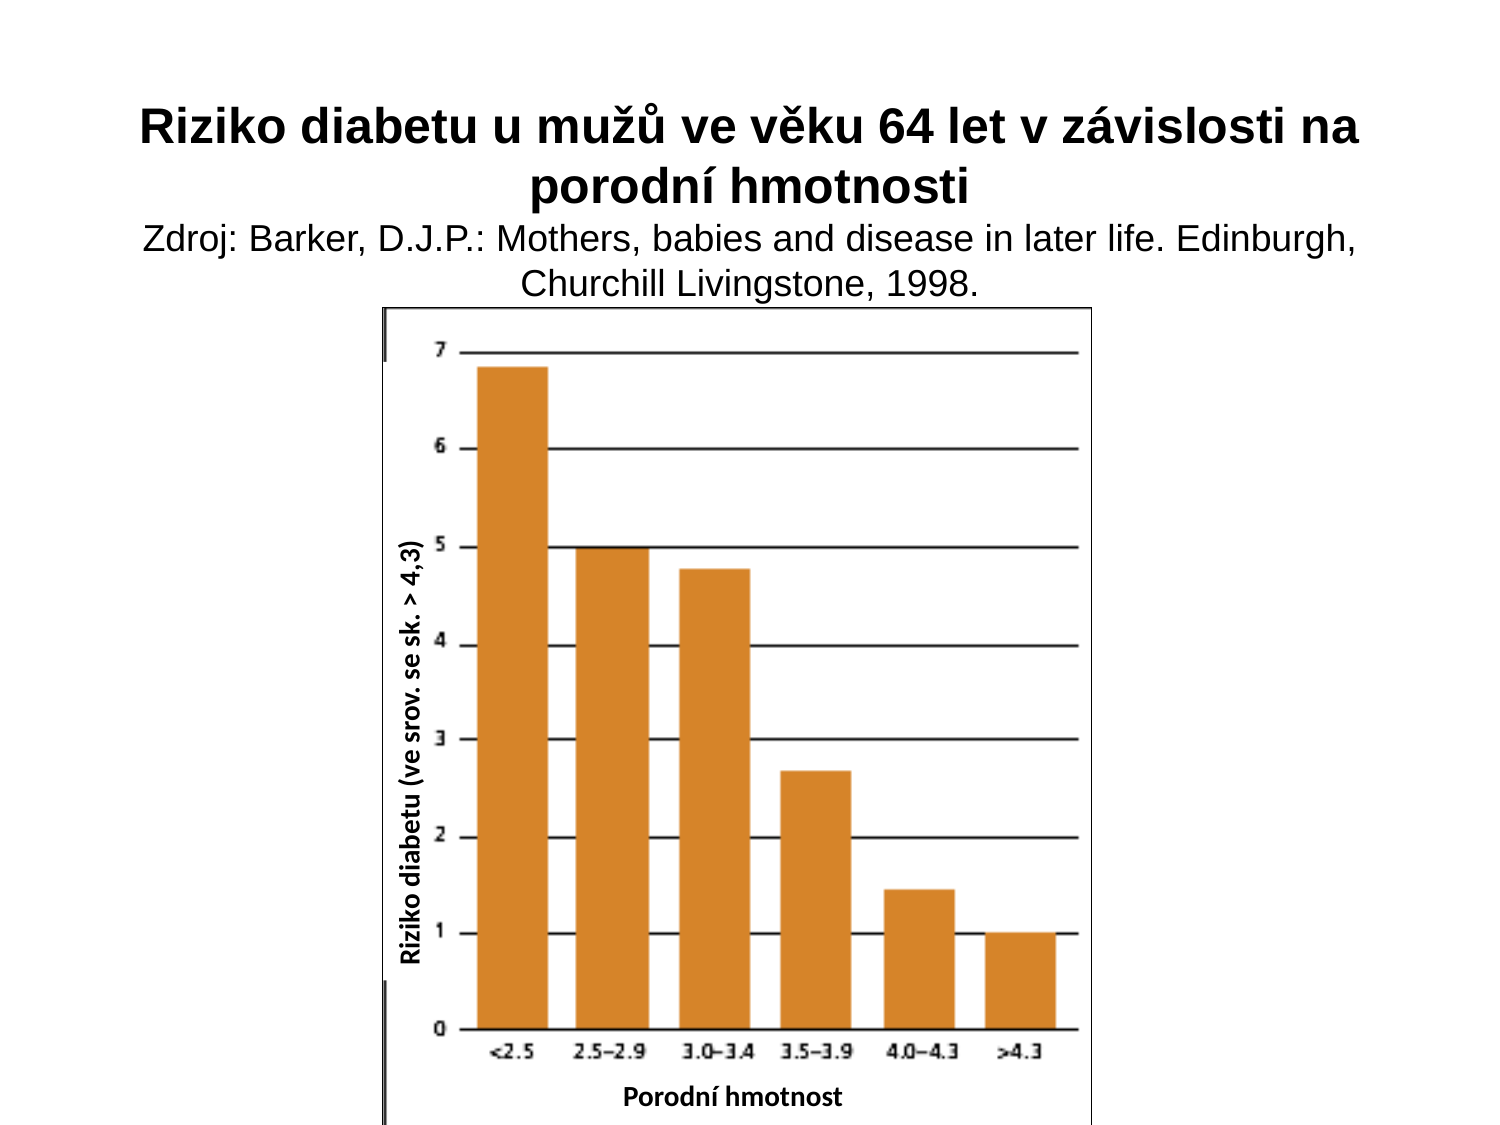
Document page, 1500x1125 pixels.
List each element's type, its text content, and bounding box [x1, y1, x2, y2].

picture [382, 307, 1092, 1125]
title Riziko diabetu u mužů ve věku 64 let v závislosti na porodní hmotnosti Zdroj: Barker, D.J.P.: Mothers, babies and disease in later life. Edinburgh, Churchill Livingstone, 1998. [75, 45, 1425, 233]
